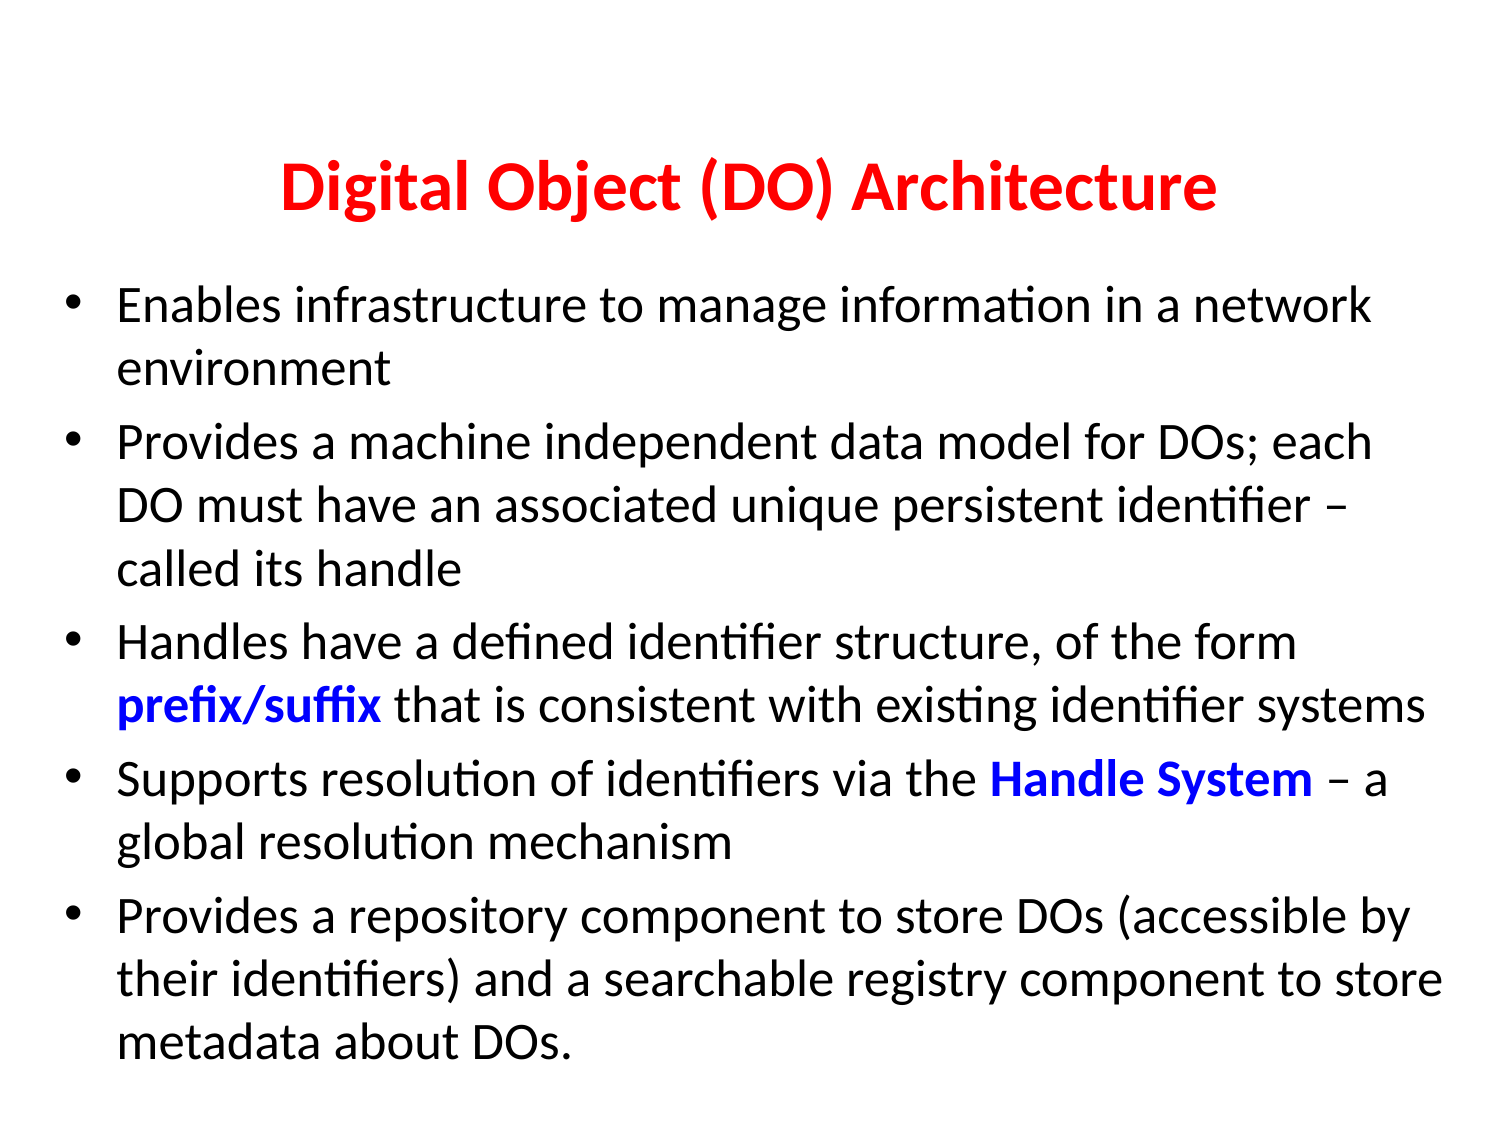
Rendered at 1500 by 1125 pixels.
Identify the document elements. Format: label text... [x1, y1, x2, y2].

title Digital Object (DO) Architecture [75, 45, 1425, 233]
list Enables infrastructure to manage information in a network environment Provides a machine independent data model for DOs; each DO must have an associated unique persistent identifier – called its handle Handles have a defined identifier structure, of the form prefix/suffix that is consistent with existing identifier systems Supports resolution of identifiers via the Handle System – a global resolution mechanism Provides a repository component to store DOs (accessible by their identifiers) and a searchable registry component to store metadata about DOs. [49, 262, 1462, 1097]
